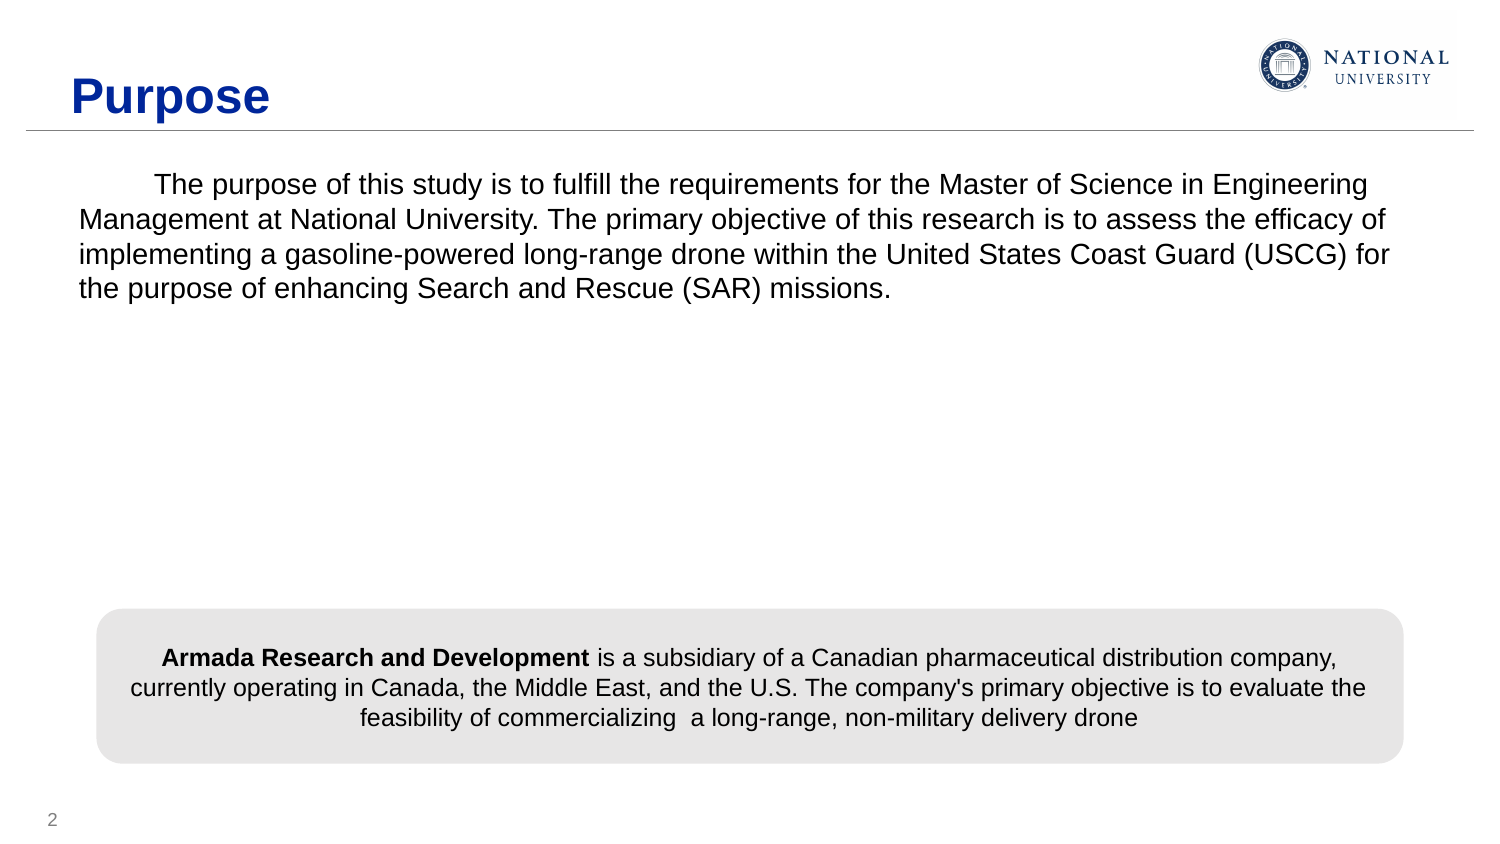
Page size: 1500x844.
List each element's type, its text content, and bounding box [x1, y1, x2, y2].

title Purpose [55, 17, 1250, 131]
picture [1250, 10, 1457, 120]
text_box Armada Research and Development is a subsidiary of a Canadian pharmaceutical distribution company, currently operating in Canada, the Middle East, and the U.S. The company's primary objective is to evaluate the feasibility of commercializing a long-range, non-military delivery drone [94, 606, 1406, 766]
text_box The purpose of this study is to fulfill the requirements for the Master of Science in Engineering Management at National University. The primary objective of this research is to assess the efficacy of implementing a gasoline-powered long-range drone within the United States Coast Guard (USCG) for the purpose of enhancing Search and Rescue (SAR) missions. [63, 157, 1437, 313]
slide_number 2 [32, 796, 99, 842]
